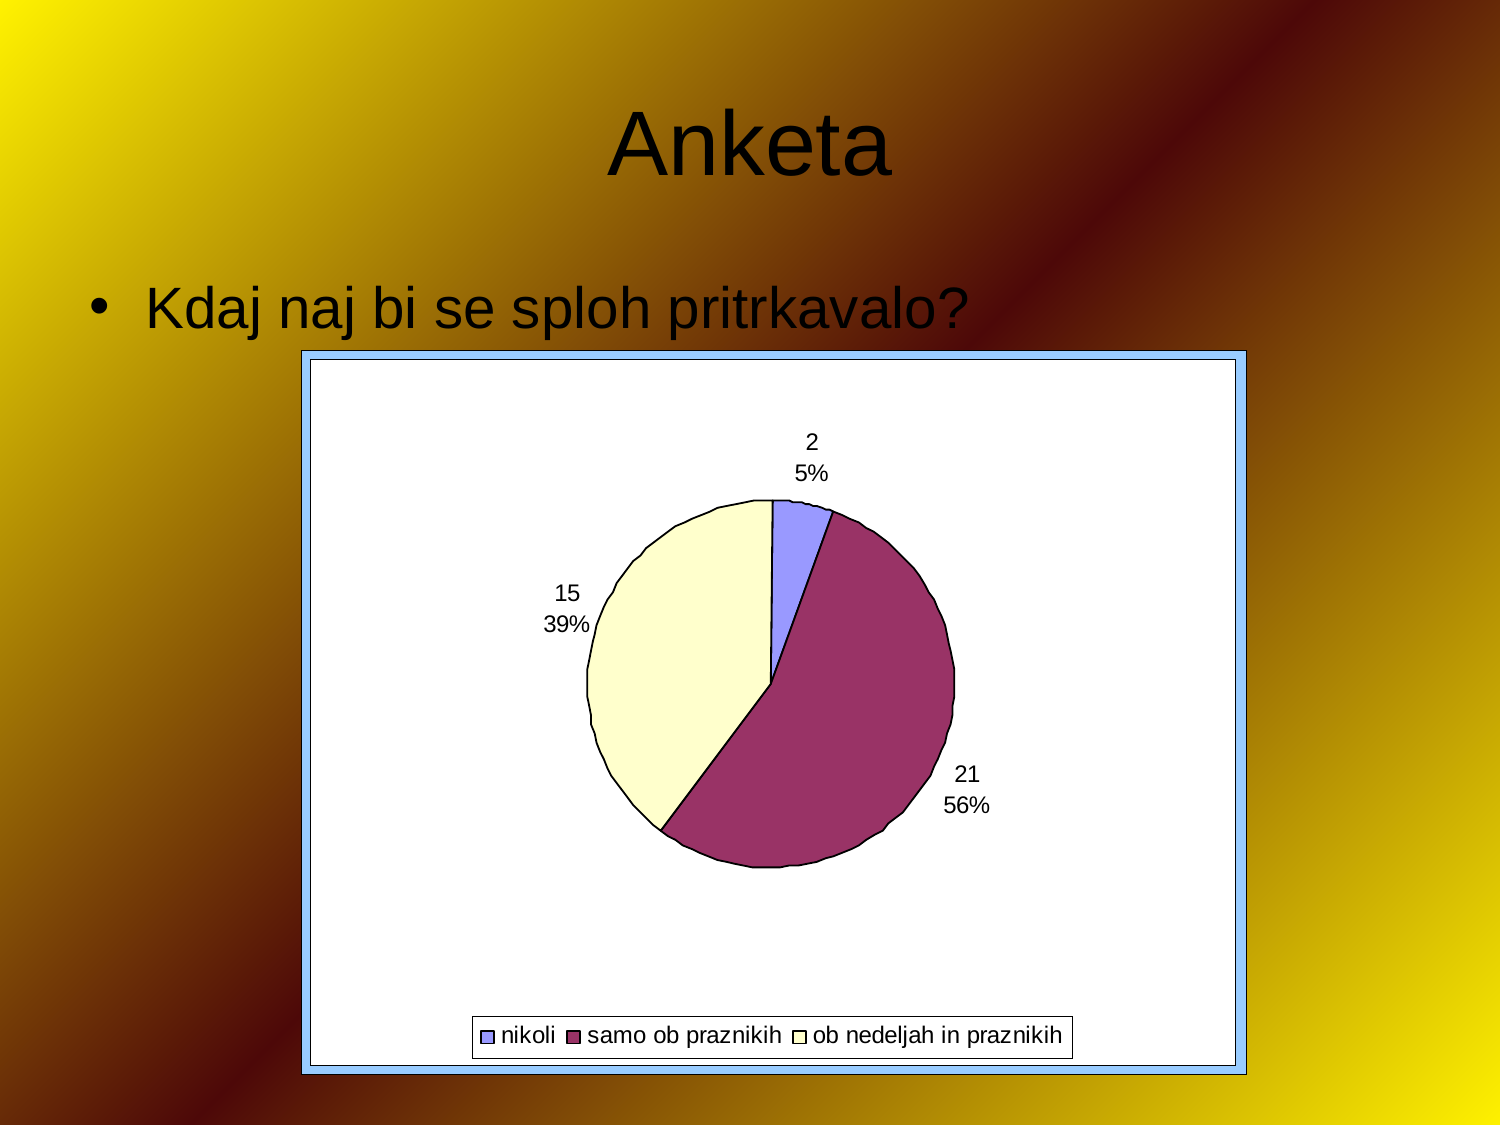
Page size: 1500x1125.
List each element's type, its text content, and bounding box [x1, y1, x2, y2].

title Anketa [75, 37, 1425, 241]
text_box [301, 349, 1247, 1075]
list Kdaj naj bi se sploh pritrkavalo? [74, 262, 1459, 916]
